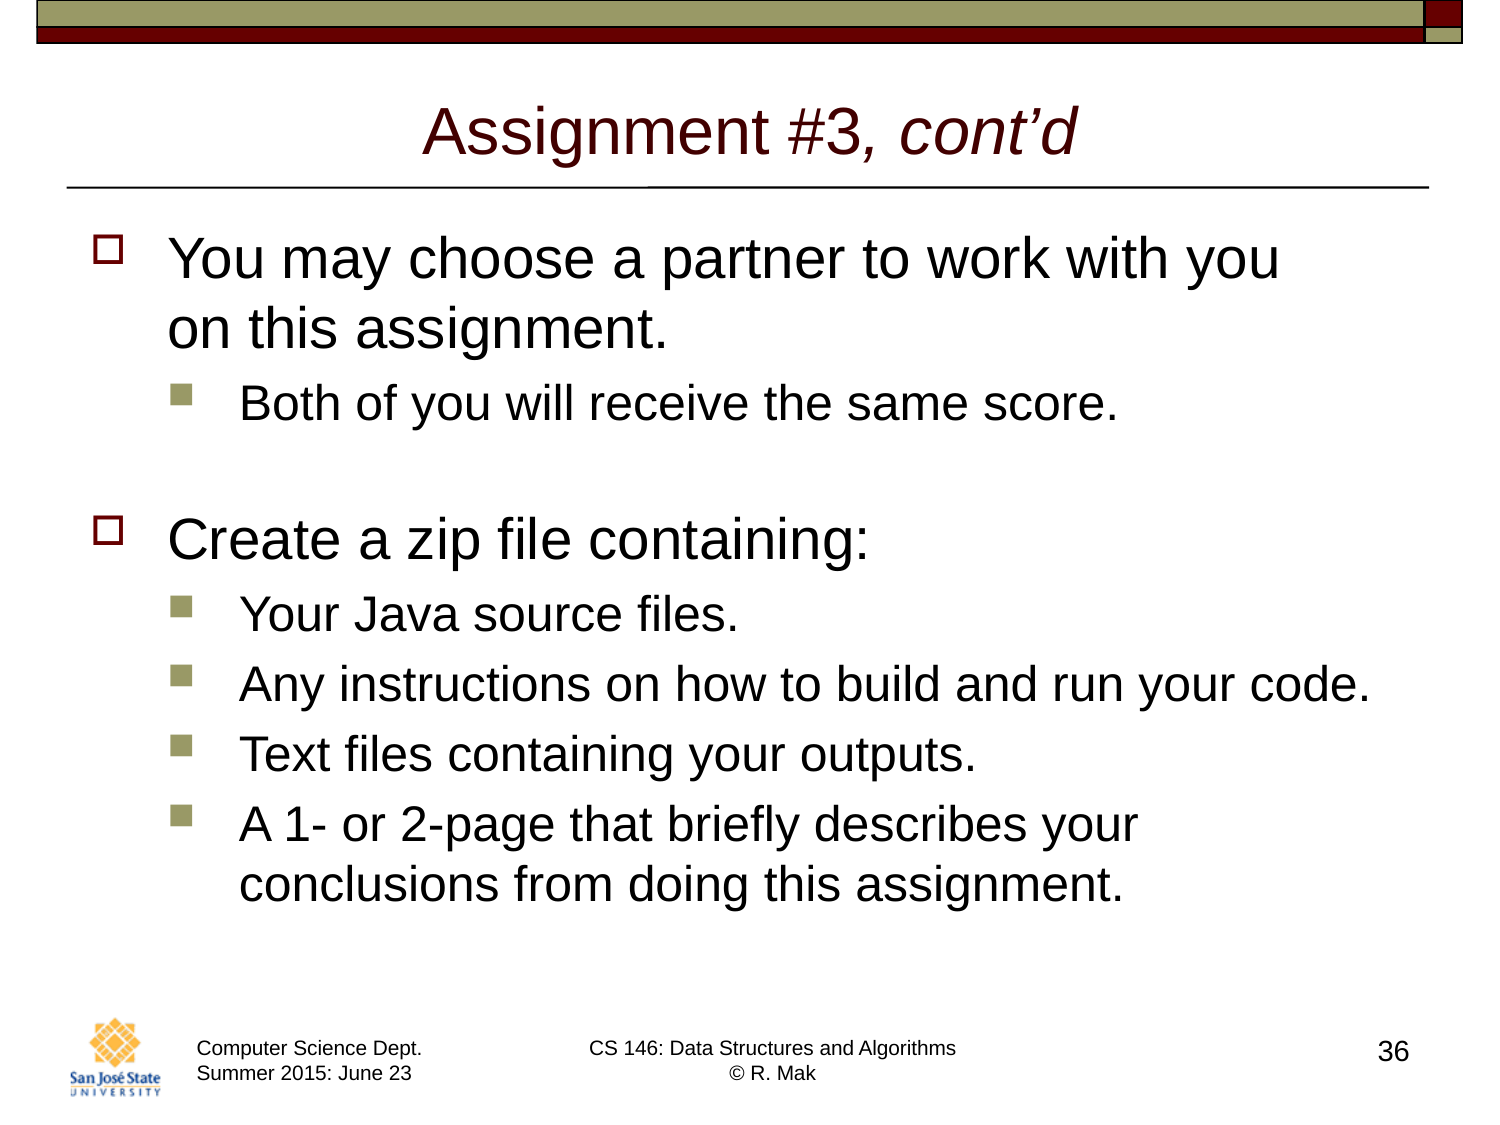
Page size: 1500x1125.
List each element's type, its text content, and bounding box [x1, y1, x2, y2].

title Assignment #3, cont’d [75, 67, 1425, 175]
list You may choose a partner to work with you on this assignment. Both of you will receive the same score. Create a zip file containing: Your Java source files. Any instructions on how to build and run your code. Text files containing your outputs. A 1- or 2-page that briefly describes your conclusions from doing this assignment. [75, 212, 1425, 1006]
slide_number 36 [1112, 1025, 1425, 1100]
picture [60, 1012, 166, 1112]
